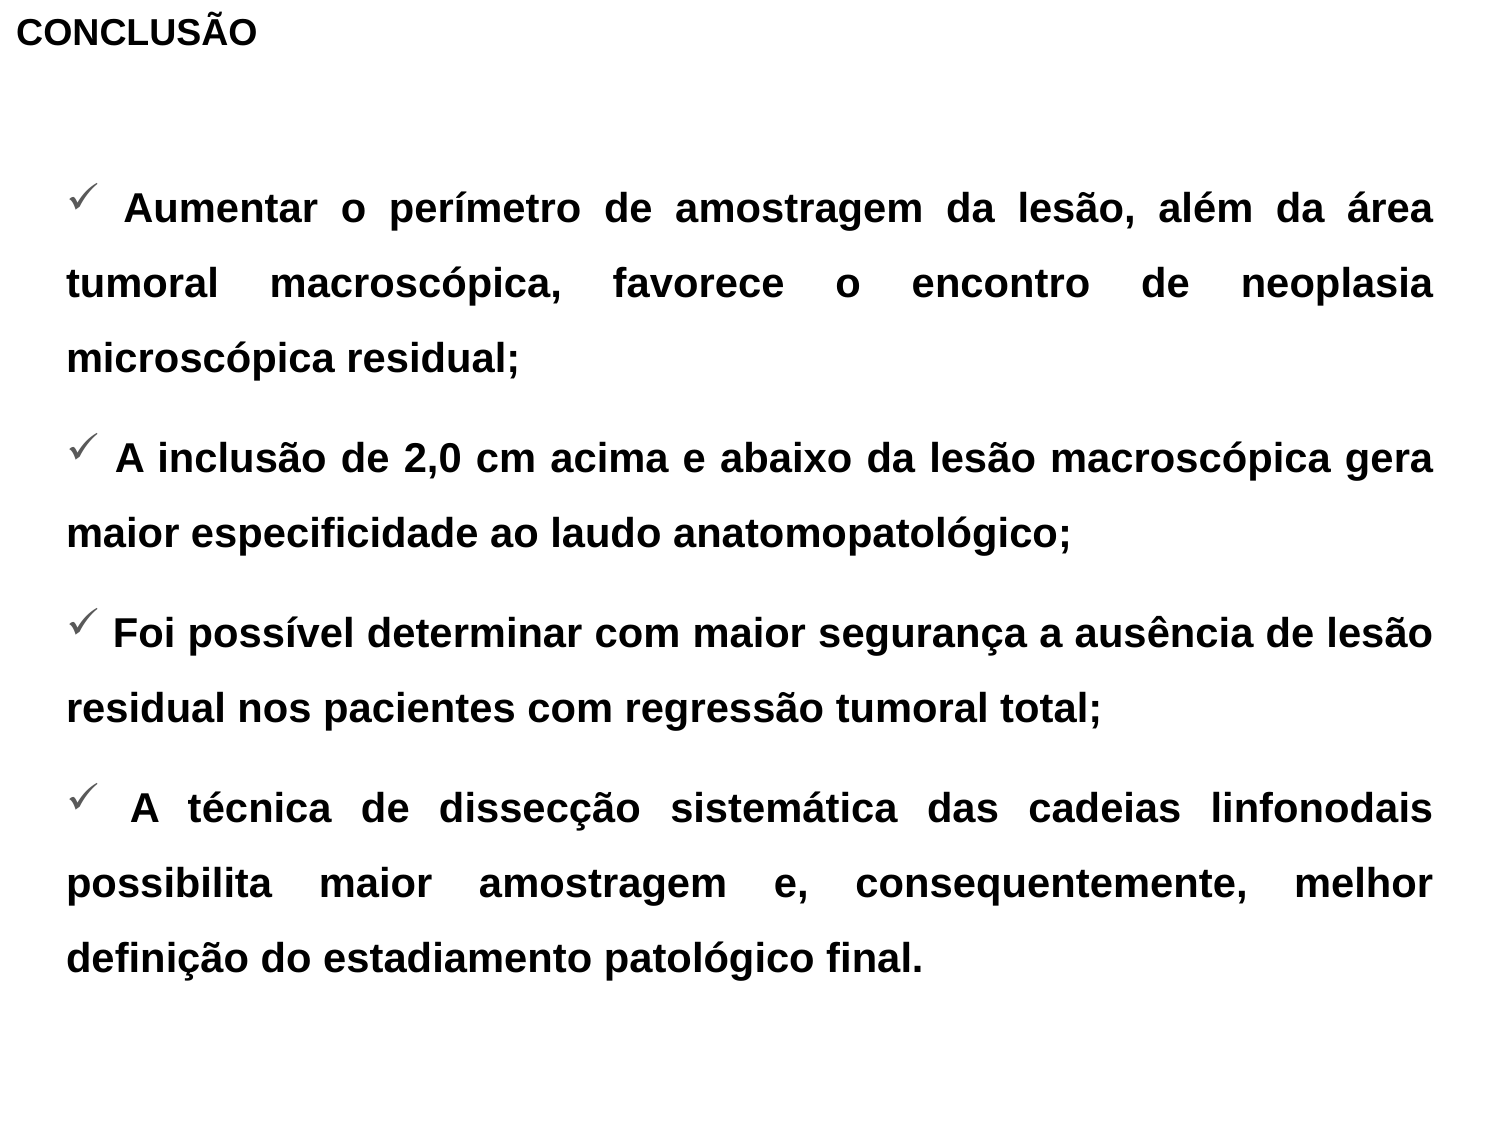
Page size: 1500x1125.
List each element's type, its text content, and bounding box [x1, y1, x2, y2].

text_box CONCLUSÃO [1, 0, 273, 60]
list Aumentar o perímetro de amostragem da lesão, além da área tumoral macroscópica, favorece o encontro de neoplasia microscópica residual; A inclusão de 2,0 cm acima e abaixo da lesão macroscópica gera maior especificidade ao laudo anatomopatológico; Foi possível determinar com maior segurança a ausência de lesão residual nos pacientes com regressão tumoral total; A técnica de dissecção sistemática das cadeias linfonodais possibilita maior amostragem e, consequentemente, melhor definição do estadiamento patológico final. [51, 140, 1449, 974]
